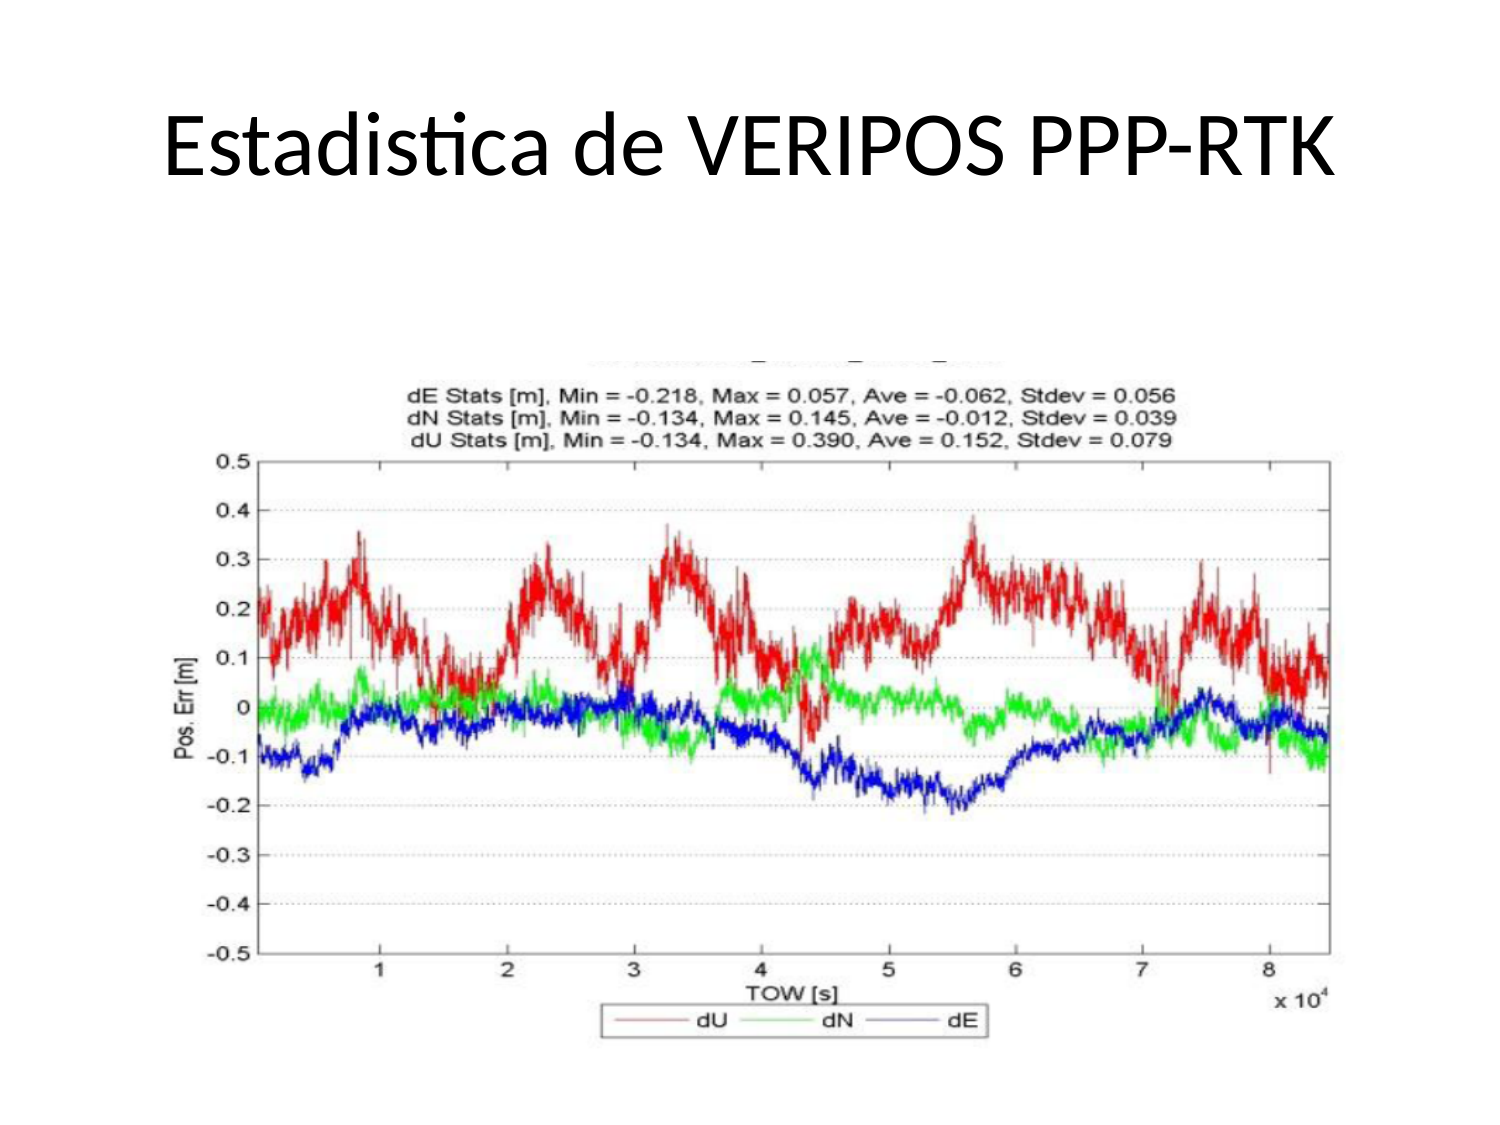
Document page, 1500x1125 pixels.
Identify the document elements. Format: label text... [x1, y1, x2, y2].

picture [100, 361, 1436, 1071]
title Estadistica de VERIPOS PPP-RTK [75, 45, 1425, 233]
